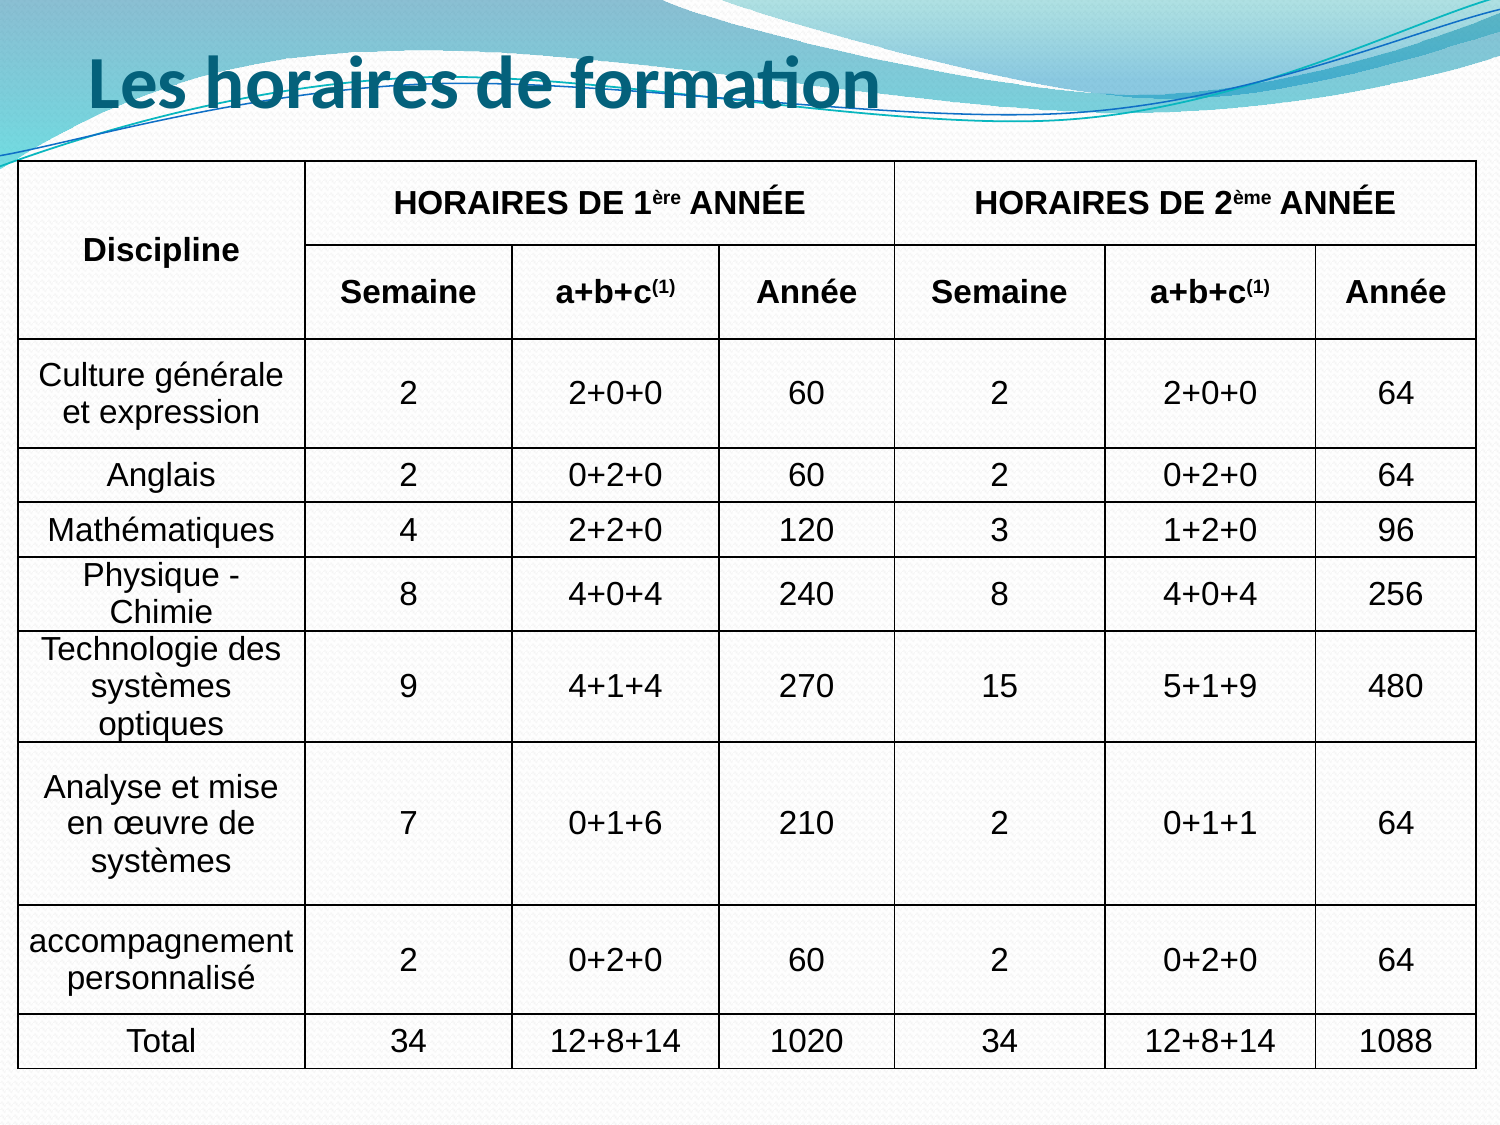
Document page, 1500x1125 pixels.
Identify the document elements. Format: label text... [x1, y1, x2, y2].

table_cell 0+1+6 [513, 743, 718, 904]
table_cell 2+2+0 [513, 503, 718, 556]
table_cell 0+2+0 [1106, 906, 1315, 1013]
table_cell 4 [306, 503, 511, 556]
table_cell 240 [720, 558, 894, 630]
table_cell Anglais [19, 449, 304, 501]
table_cell 34 [306, 1015, 511, 1068]
table_cell 4+0+4 [513, 558, 718, 630]
table_cell 0+2+0 [513, 449, 718, 501]
table_cell Total [19, 1015, 304, 1068]
table_cell 7 [306, 743, 511, 904]
table_cell 2 [306, 449, 511, 501]
table_cell 60 [720, 449, 894, 501]
table_cell 0+1+1 [1106, 743, 1315, 904]
table_cell 0+2+0 [1106, 449, 1315, 501]
table_cell 96 [1316, 503, 1475, 556]
table_cell 60 [720, 340, 894, 447]
table_cell 64 [1316, 906, 1475, 1013]
table_cell 34 [895, 1015, 1104, 1068]
table_cell 1088 [1316, 1015, 1475, 1068]
table_cell accompagnement personnalisé [19, 906, 304, 1013]
table_cell 64 [1316, 449, 1475, 501]
table_cell Année [720, 246, 894, 338]
table_cell Physique - Chimie [19, 558, 304, 630]
table_cell 12+8+14 [1106, 1015, 1315, 1068]
table_cell 2 [895, 340, 1104, 447]
table_cell Analyse et mise en œuvre de systèmes [19, 743, 304, 904]
table_header HORAIRES DE 1ère ANNÉE [306, 162, 894, 244]
table_cell 210 [720, 743, 894, 904]
table_header HORAIRES DE 2ème ANNÉE [895, 162, 1475, 244]
table_cell 2 [895, 449, 1104, 501]
table_cell 12+8+14 [513, 1015, 718, 1068]
table_cell 1020 [720, 1015, 894, 1068]
table_cell 4+1+4 [513, 632, 718, 741]
table_cell Année [1316, 246, 1475, 338]
table_cell Technologie des systèmes optiques [19, 632, 304, 741]
table_cell a+b+c(1) [1106, 246, 1315, 338]
table_cell 2 [306, 340, 511, 447]
table_cell 4+0+4 [1106, 558, 1315, 630]
table_header Discipline [19, 162, 304, 338]
table_cell a+b+c(1) [513, 246, 718, 338]
table_cell 64 [1316, 340, 1475, 447]
table_cell 2 [306, 906, 511, 1013]
table_cell 2+0+0 [1106, 340, 1315, 447]
table_cell 9 [306, 632, 511, 741]
table_cell Semaine [895, 246, 1104, 338]
table_cell 2+0+0 [513, 340, 718, 447]
table_cell Mathématiques [19, 503, 304, 556]
title Les horaires de formation [88, 18, 1439, 124]
table_cell 60 [720, 906, 894, 1013]
table_cell 2 [895, 743, 1104, 904]
table_cell 2 [895, 906, 1104, 1013]
table_cell Semaine [306, 246, 511, 338]
table_cell 256 [1316, 558, 1475, 630]
table_cell Culture générale et expression [19, 340, 304, 447]
table_cell 8 [895, 558, 1104, 630]
table_cell 5+1+9 [1106, 632, 1315, 741]
table_cell 3 [895, 503, 1104, 556]
table_cell 1+2+0 [1106, 503, 1315, 556]
table_cell 270 [720, 632, 894, 741]
table_cell 64 [1316, 743, 1475, 904]
table_cell 480 [1316, 632, 1475, 741]
table_cell 120 [720, 503, 894, 556]
table_cell 0+2+0 [513, 906, 718, 1013]
table_cell 15 [895, 632, 1104, 741]
table_cell 8 [306, 558, 511, 630]
